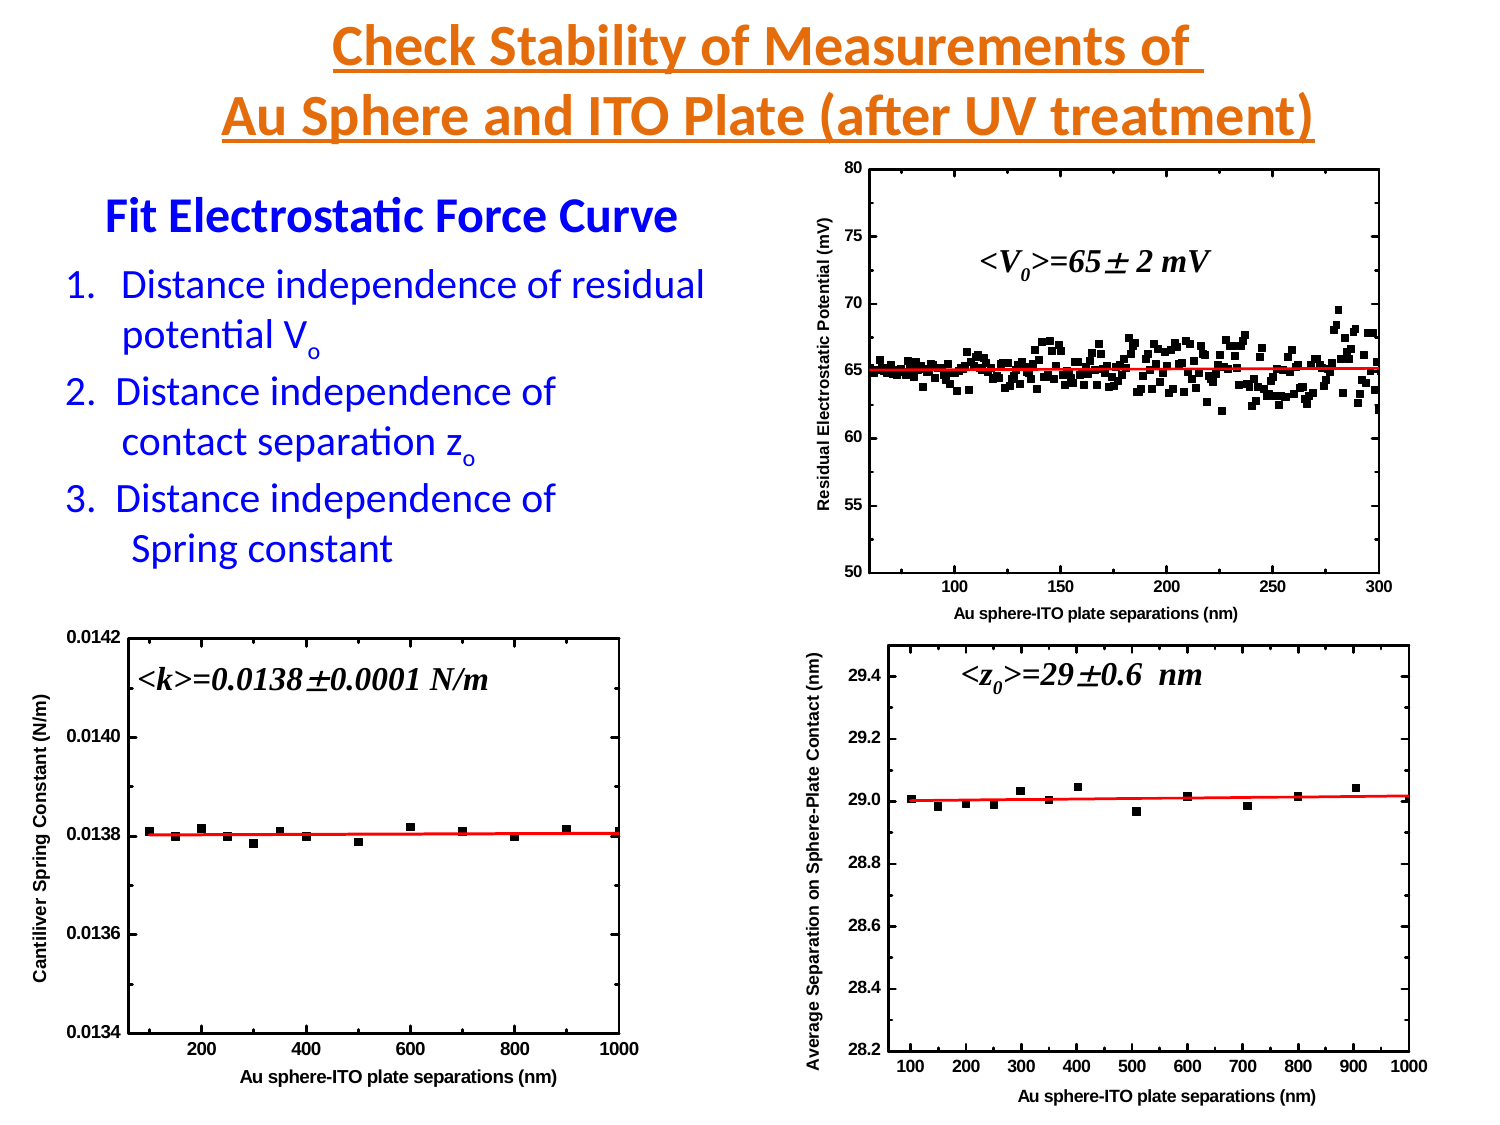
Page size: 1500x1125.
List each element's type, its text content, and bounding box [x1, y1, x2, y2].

text_box Distance independence of residual potential Vo 2. Distance independence of contact separation zo 3. Distance independence of Spring constant [49, 249, 788, 579]
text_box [793, 144, 1438, 618]
text_box Fit Electrostatic Force Curve [90, 174, 695, 250]
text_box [0, 574, 720, 1125]
text_box Check Stability of Measurements of Au Sphere and ITO Plate (after UV treatment) [206, 0, 1330, 155]
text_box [767, 619, 1445, 1125]
